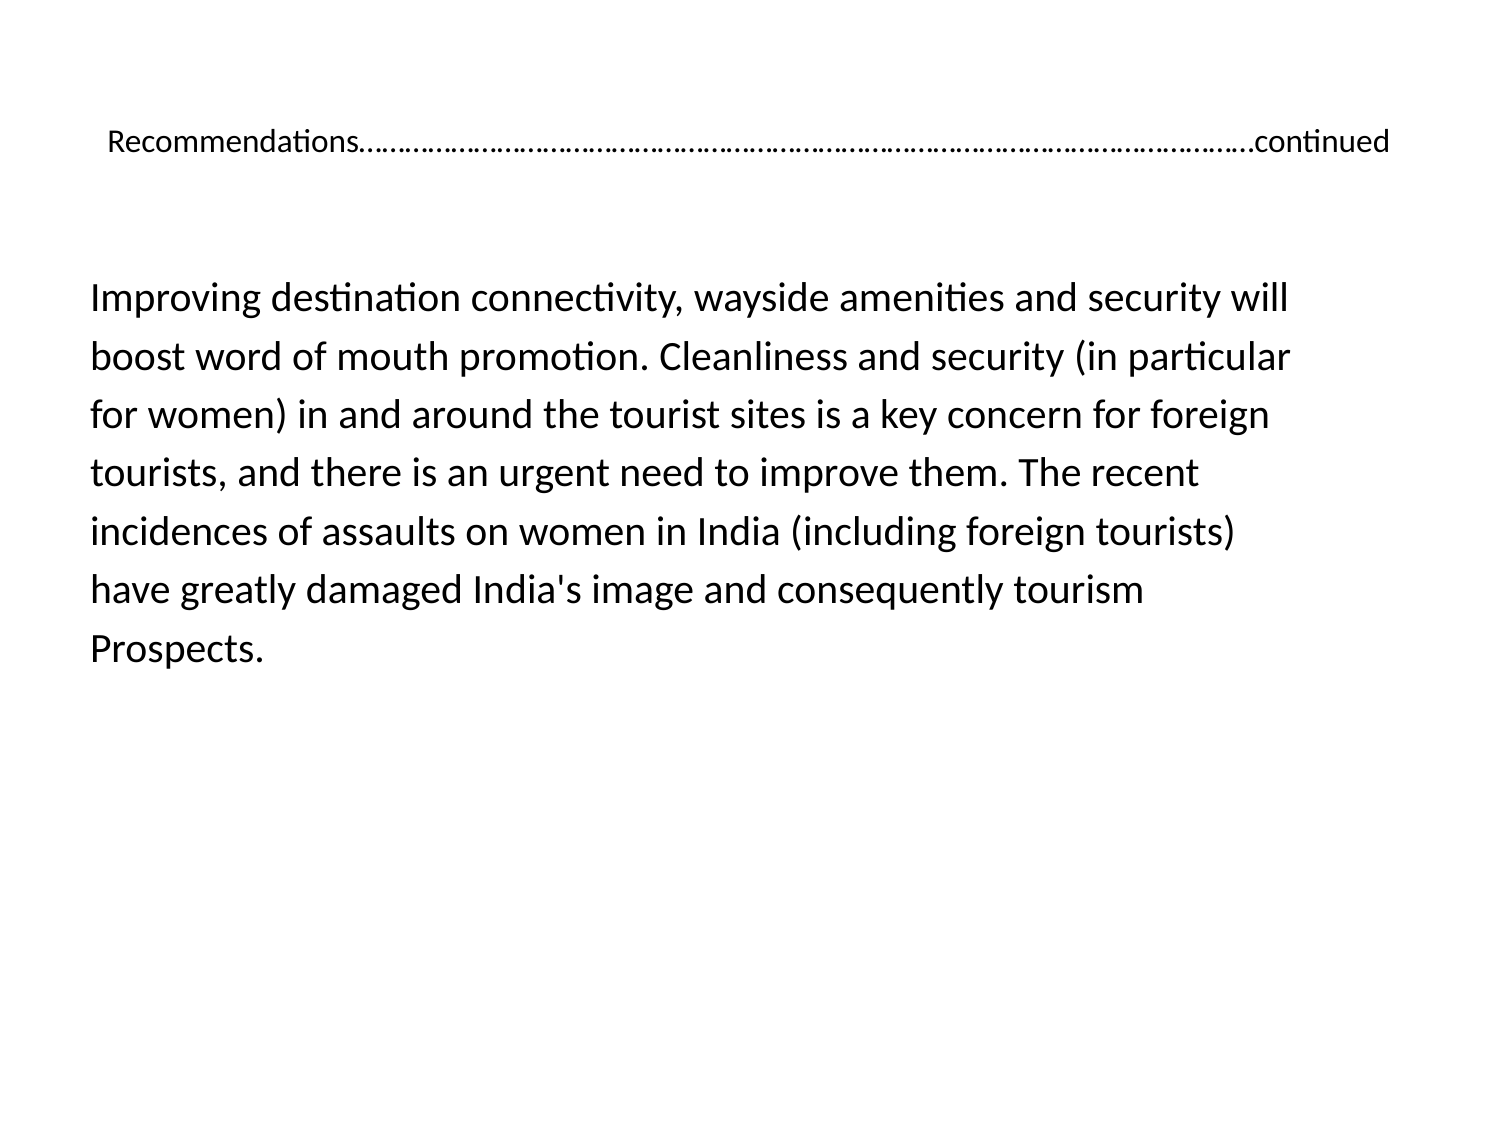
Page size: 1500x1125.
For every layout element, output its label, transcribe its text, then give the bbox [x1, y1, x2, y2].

list Improving destination connectivity, wayside amenities and security will boost word of mouth promotion. Cleanliness and security (in particular for women) in and around the tourist sites is a key concern for foreign tourists, and there is an urgent need to improve them. The recent incidences of assaults on women in India (including foreign tourists) have greatly damaged India's image and consequently tourism Prospects. [75, 262, 1425, 1005]
title Recommendations………………………………………………………………………………………………………continued [75, 45, 1425, 233]
